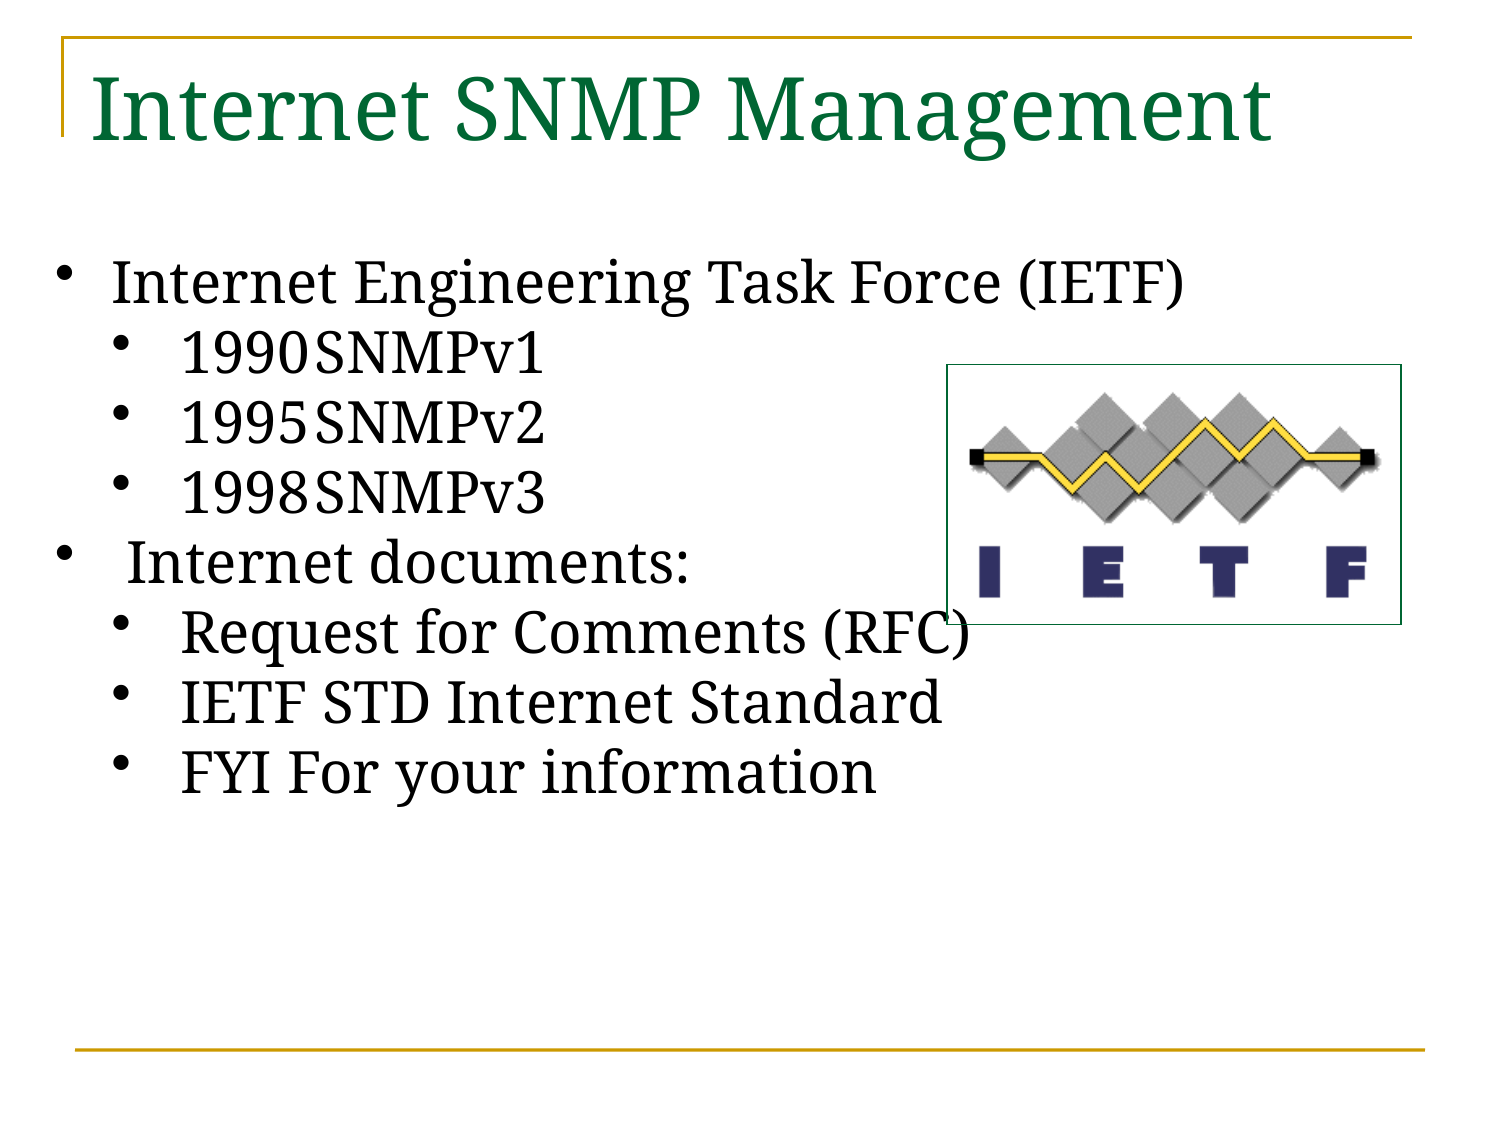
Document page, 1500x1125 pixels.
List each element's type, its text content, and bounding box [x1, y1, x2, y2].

picture [947, 365, 1401, 624]
list Internet Engineering Task Force (IETF) 1990 SNMPv1 1995 SNMPv2 1998 SNMPv3 Internet documents: Request for Comments (RFC) IETF STD Internet Standard FYI For your information [39, 237, 1403, 850]
title Internet SNMP Management [75, 45, 1425, 233]
